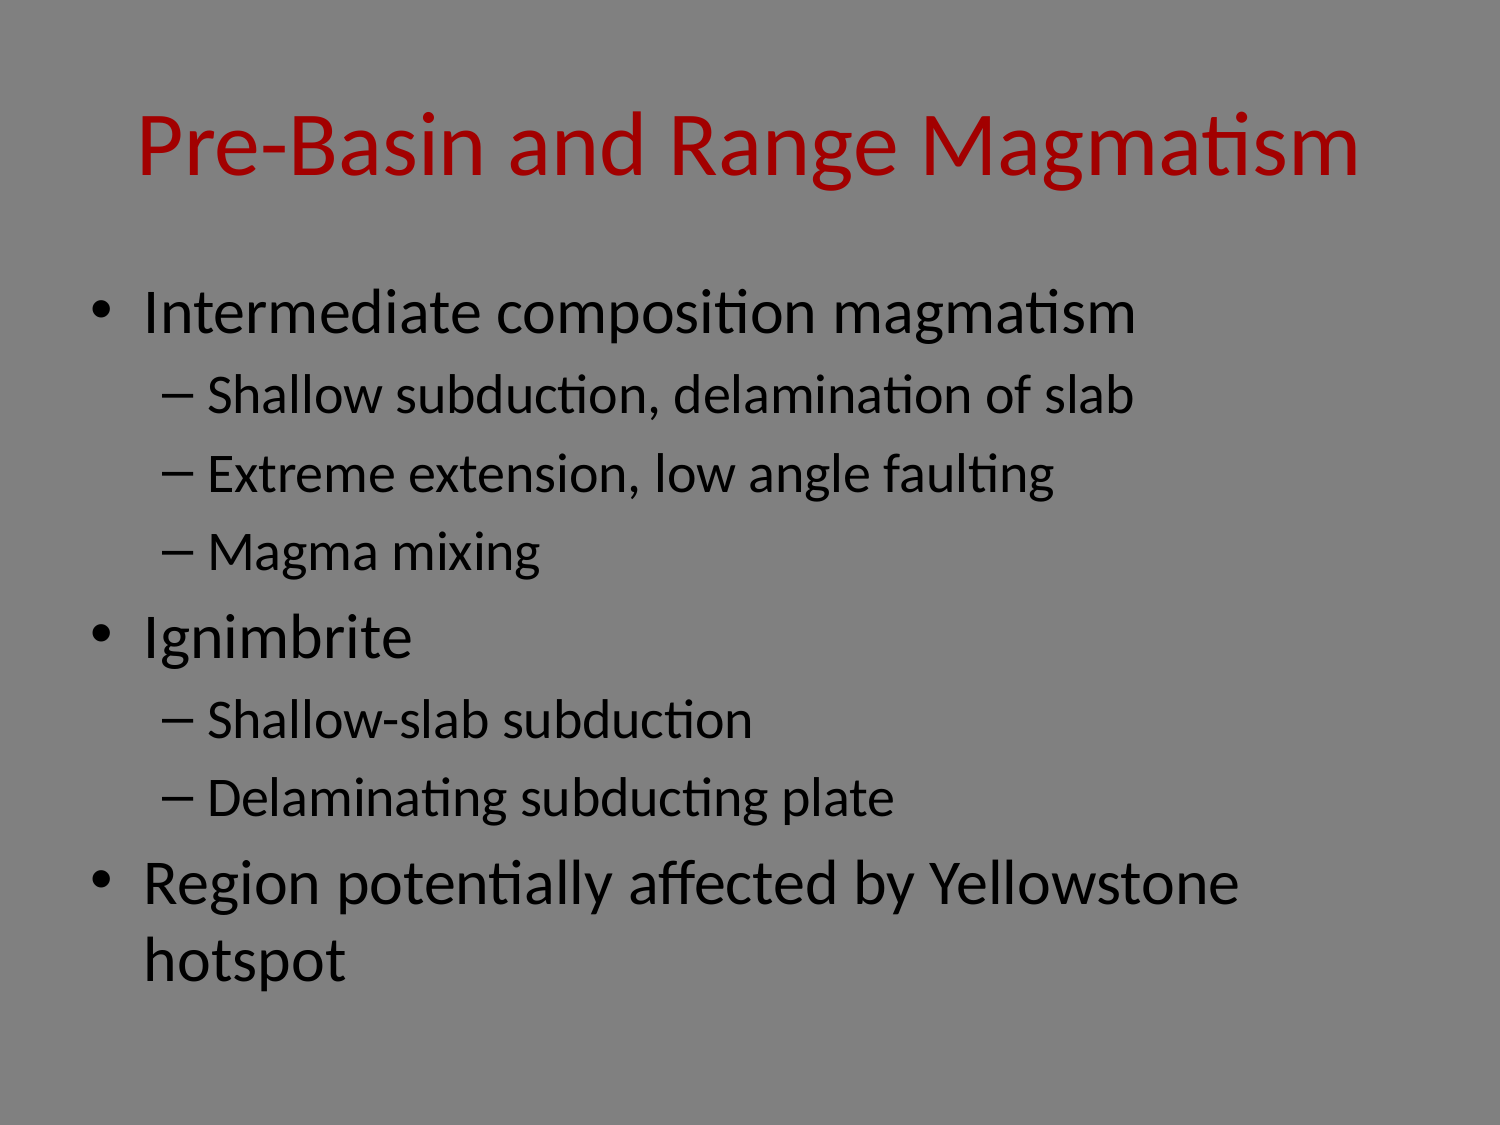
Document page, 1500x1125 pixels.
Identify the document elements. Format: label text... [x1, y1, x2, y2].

title Pre-Basin and Range Magmatism [75, 45, 1425, 233]
list Intermediate composition magmatism Shallow subduction, delamination of slab Extreme extension, low angle faulting Magma mixing Ignimbrite Shallow-slab subduction Delaminating subducting plate Region potentially affected by Yellowstone hotspot [75, 262, 1425, 1005]
